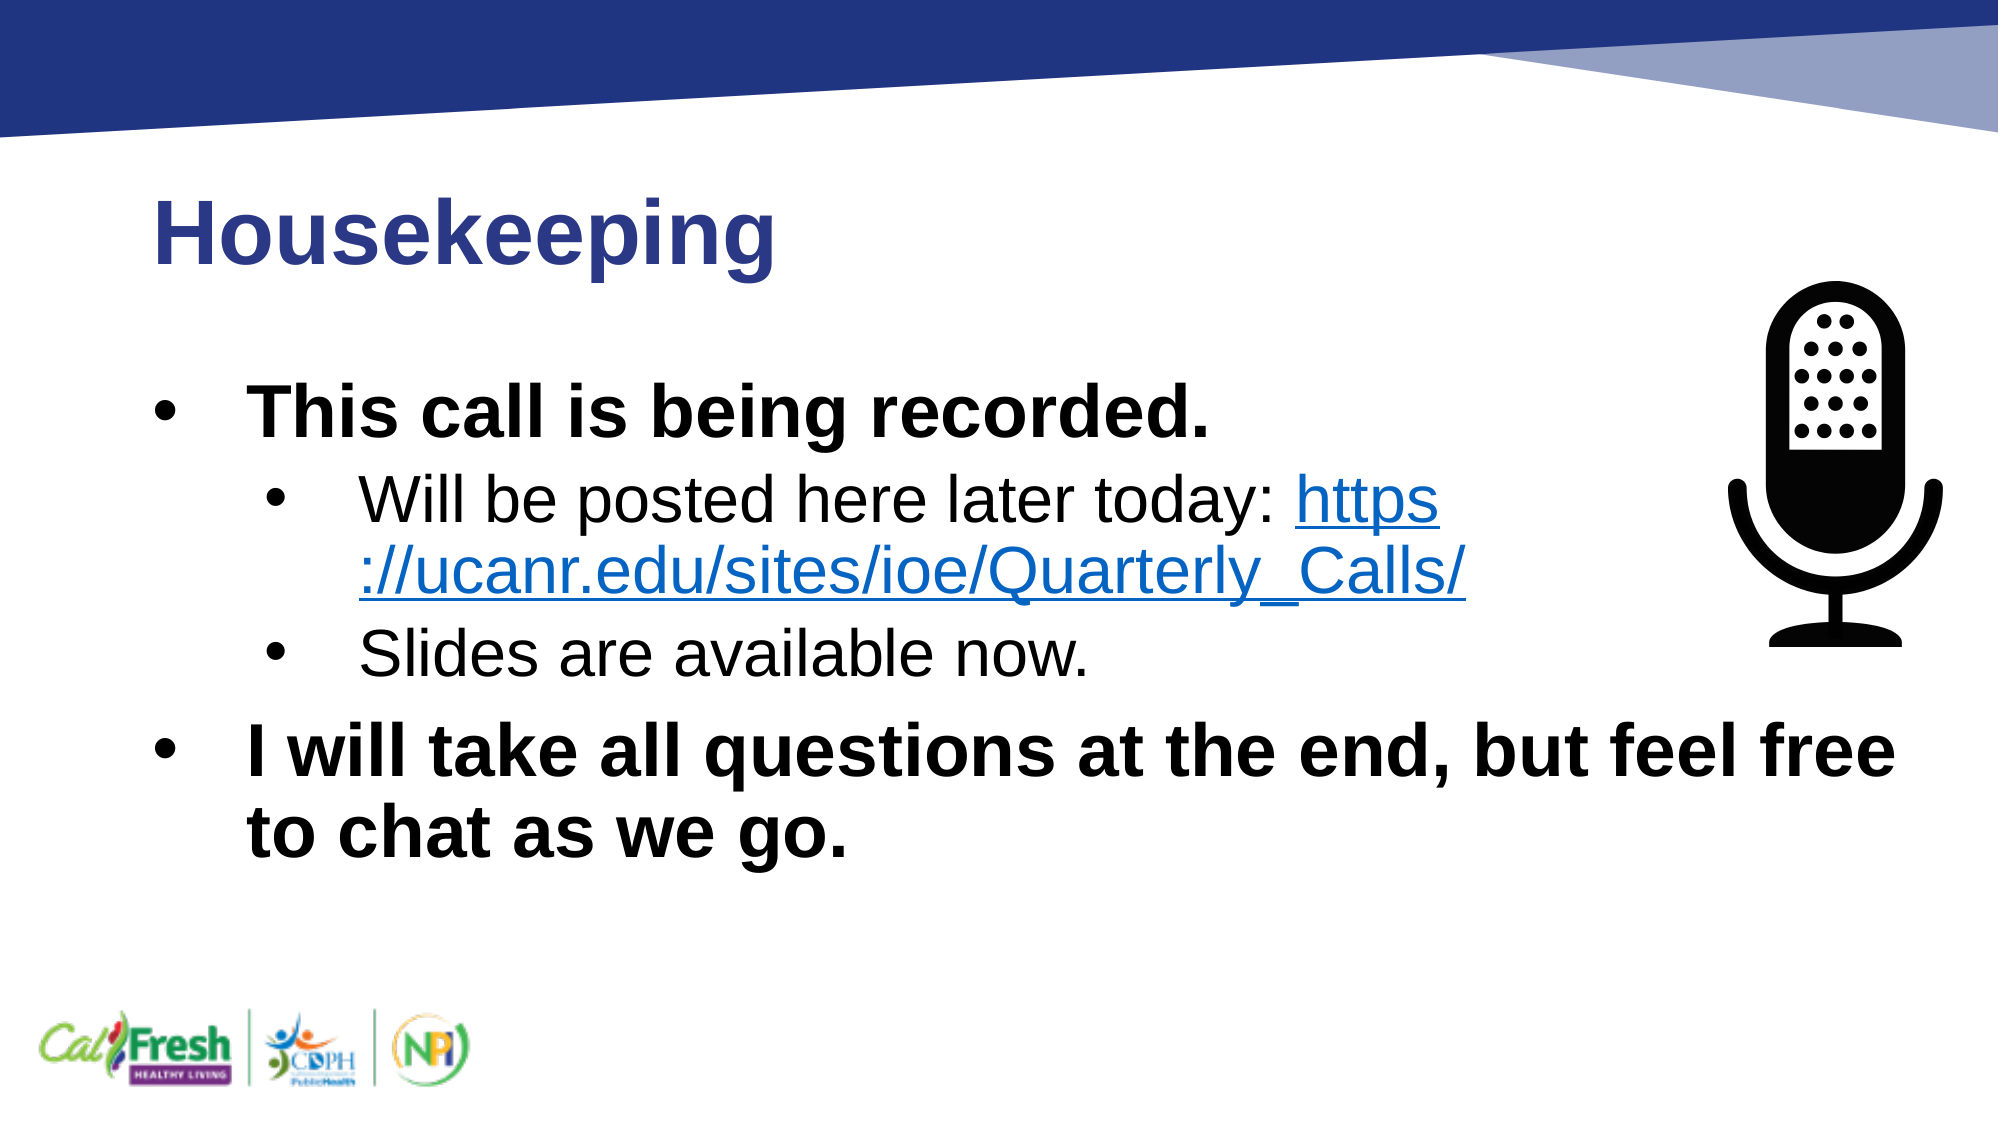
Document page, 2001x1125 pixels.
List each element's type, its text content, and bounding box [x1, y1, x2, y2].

list This call is being recorded. Will be posted here later today: https://ucanr.edu/sites/ioe/Quarterly_Calls/ Slides are available now. I will take all questions at the end, but feel free to chat as we go. [137, 365, 2000, 982]
picture [21, 999, 487, 1108]
title Housekeeping [137, 125, 1863, 344]
picture [1728, 281, 1943, 647]
picture [0, 0, 1998, 163]
